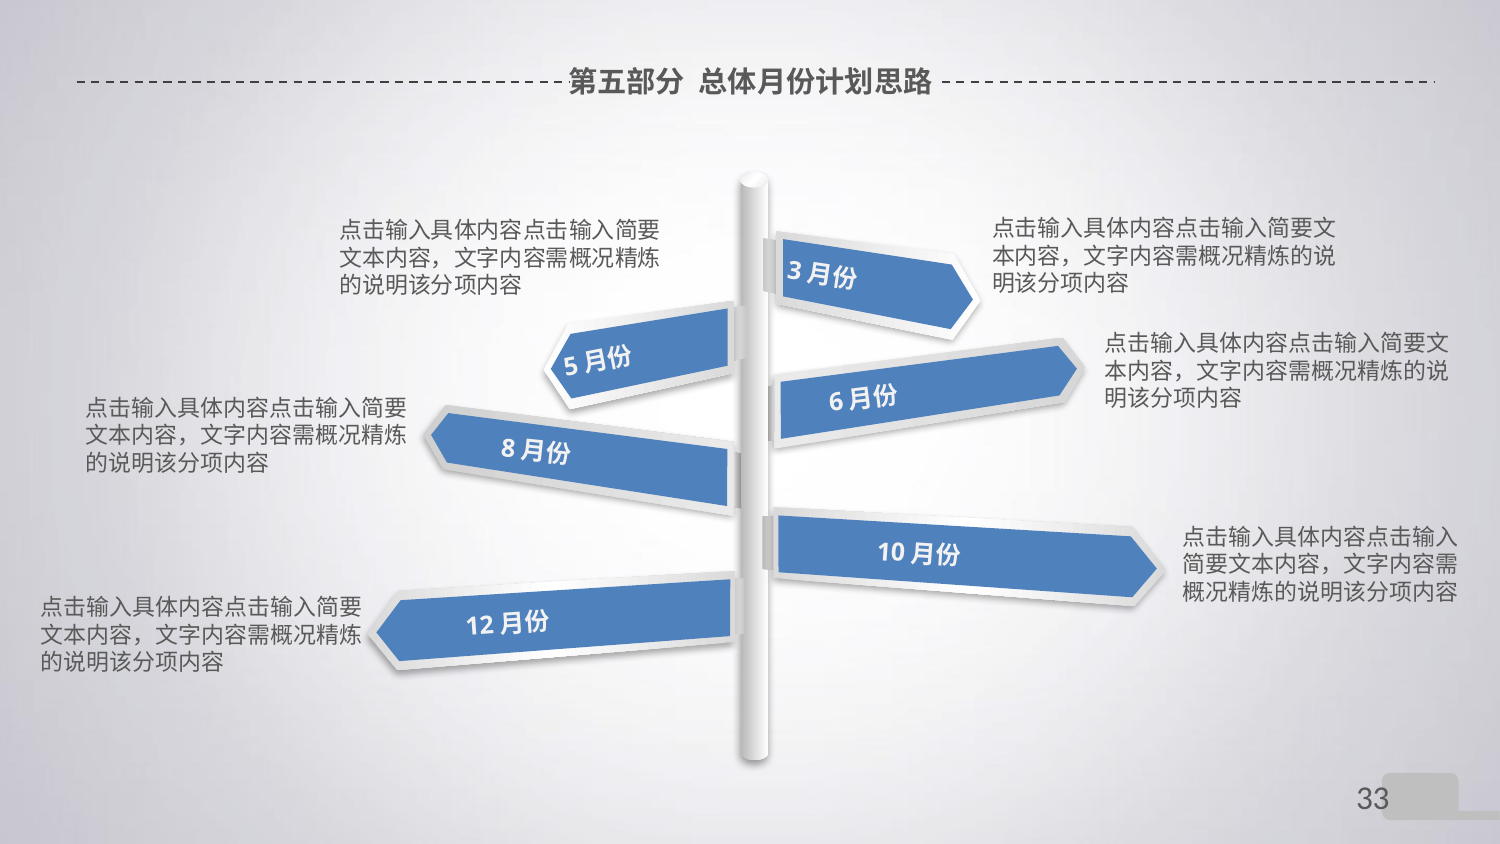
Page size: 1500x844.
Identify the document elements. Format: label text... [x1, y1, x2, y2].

text_box 点击输入具体内容点击输入简要文本内容，文字内容需概况精炼的说明该分项内容 [29, 587, 375, 681]
picture [0, 0, 1500, 844]
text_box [762, 506, 1167, 607]
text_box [422, 404, 734, 517]
text_box 点击输入具体内容点击输入简要文本内容，文字内容需概况精炼的说明该分项内容 [980, 208, 1365, 302]
title 第五部分 总体月份计划思路 [18, 52, 1483, 110]
text_box 点击输入具体内容点击输入简要文本内容，文字内容需概况精炼的说明该分项内容 [1093, 323, 1477, 417]
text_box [739, 171, 769, 761]
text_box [762, 231, 982, 341]
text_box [774, 337, 1086, 449]
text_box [366, 570, 745, 671]
text_box 点击输入具体内容点击输入简要文本内容，文字内容需概况精炼的说明该分项内容 [74, 387, 420, 482]
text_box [543, 300, 748, 410]
text_box 点击输入具体内容点击输入简要文本内容，文字内容需概况精炼的说明该分项内容 [327, 210, 673, 305]
text_box 点击输入具体内容点击输入简要文本内容，文字内容需概况精炼的说明该分项内容 [1171, 517, 1477, 611]
